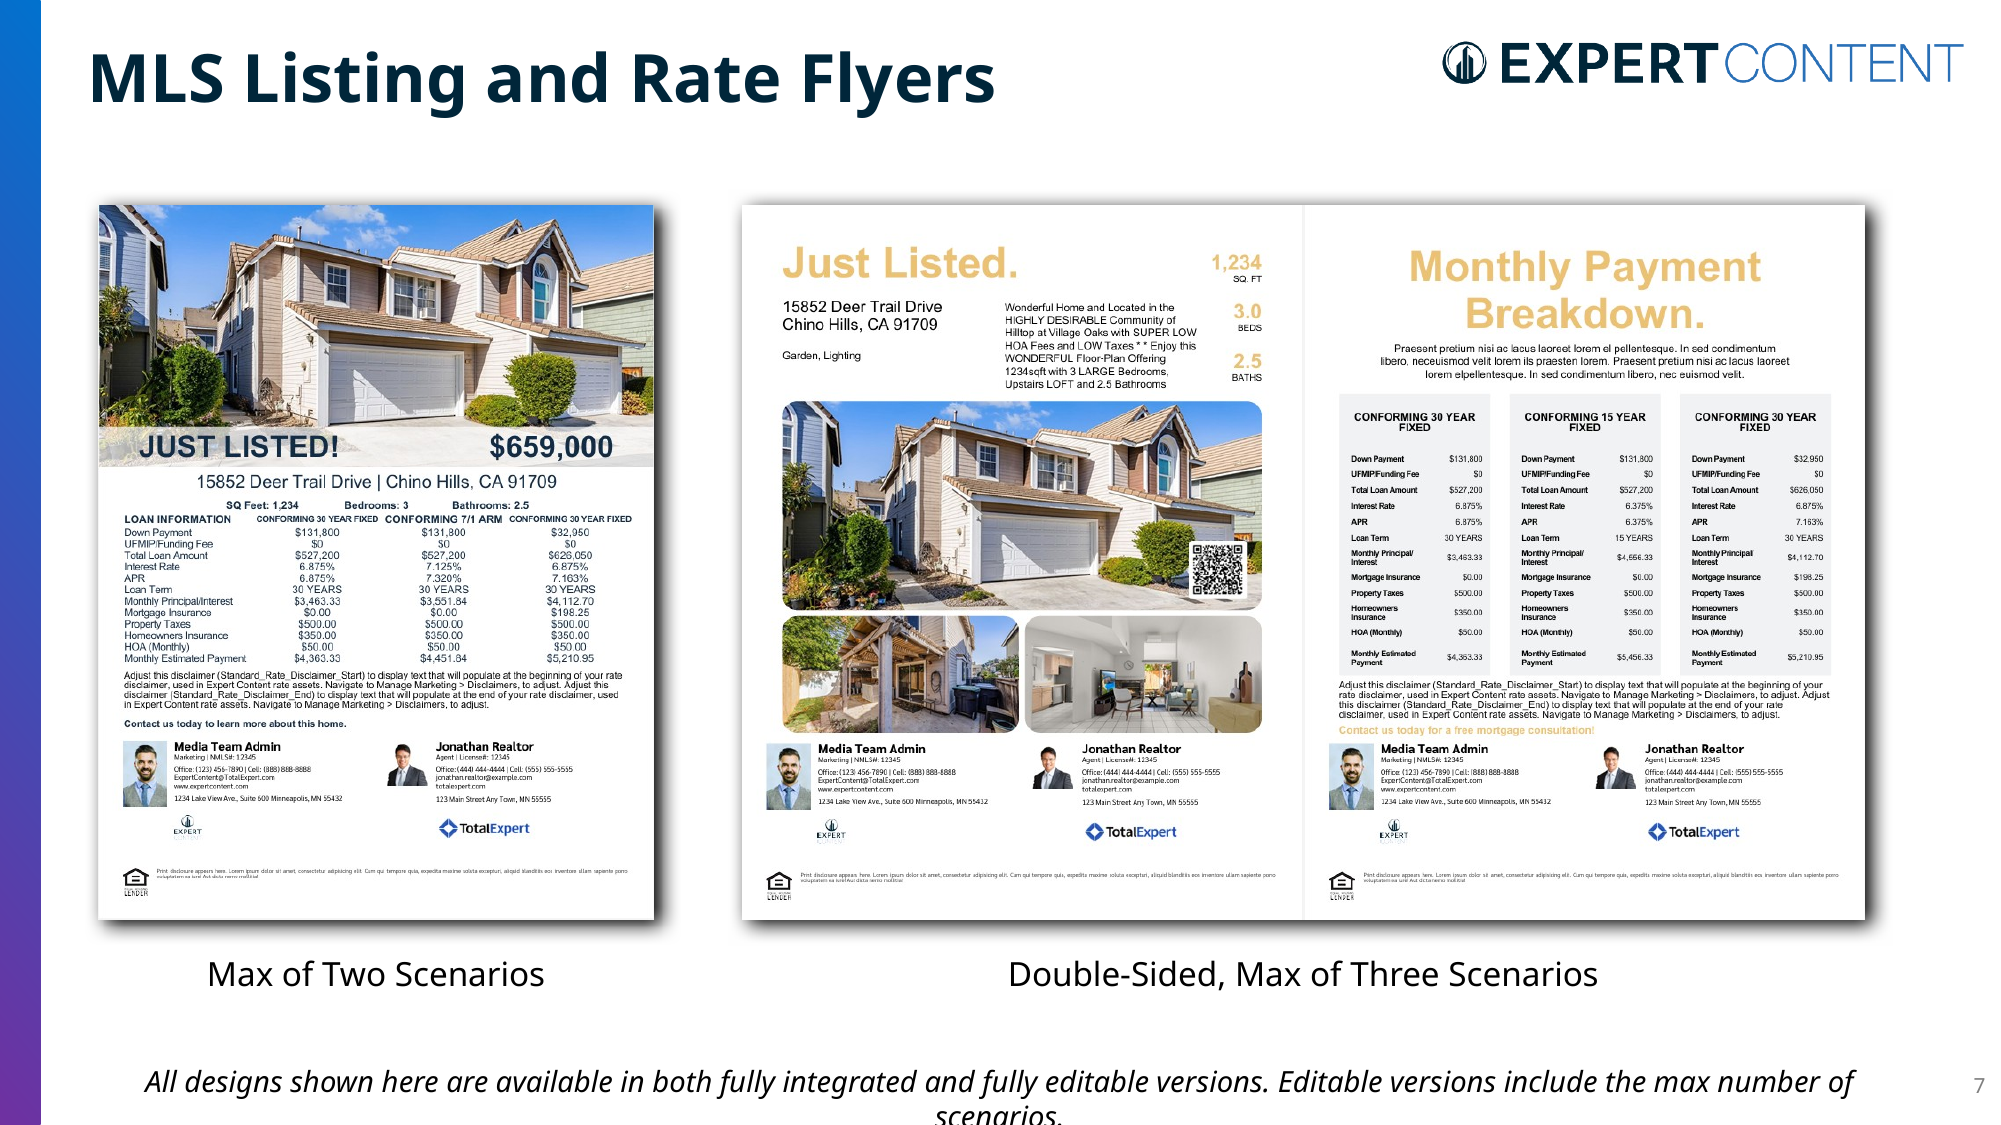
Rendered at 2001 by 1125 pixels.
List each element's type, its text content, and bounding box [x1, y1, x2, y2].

picture [98, 205, 654, 920]
picture [742, 205, 1865, 920]
picture [1442, 41, 1964, 85]
text_box MLS Listing and Rate Flyers [72, 21, 1443, 124]
text_box Max of Two Scenarios [169, 945, 583, 1001]
text_box Double-Sided, Max of Three Scenarios [982, 945, 1626, 1001]
picture [1442, 41, 1461, 58]
picture [1446, 45, 1484, 76]
text_box All designs shown here are available in both fully integrated and fully editable versions. Editable versions include the max number of scenarios. [70, 1055, 1930, 1125]
